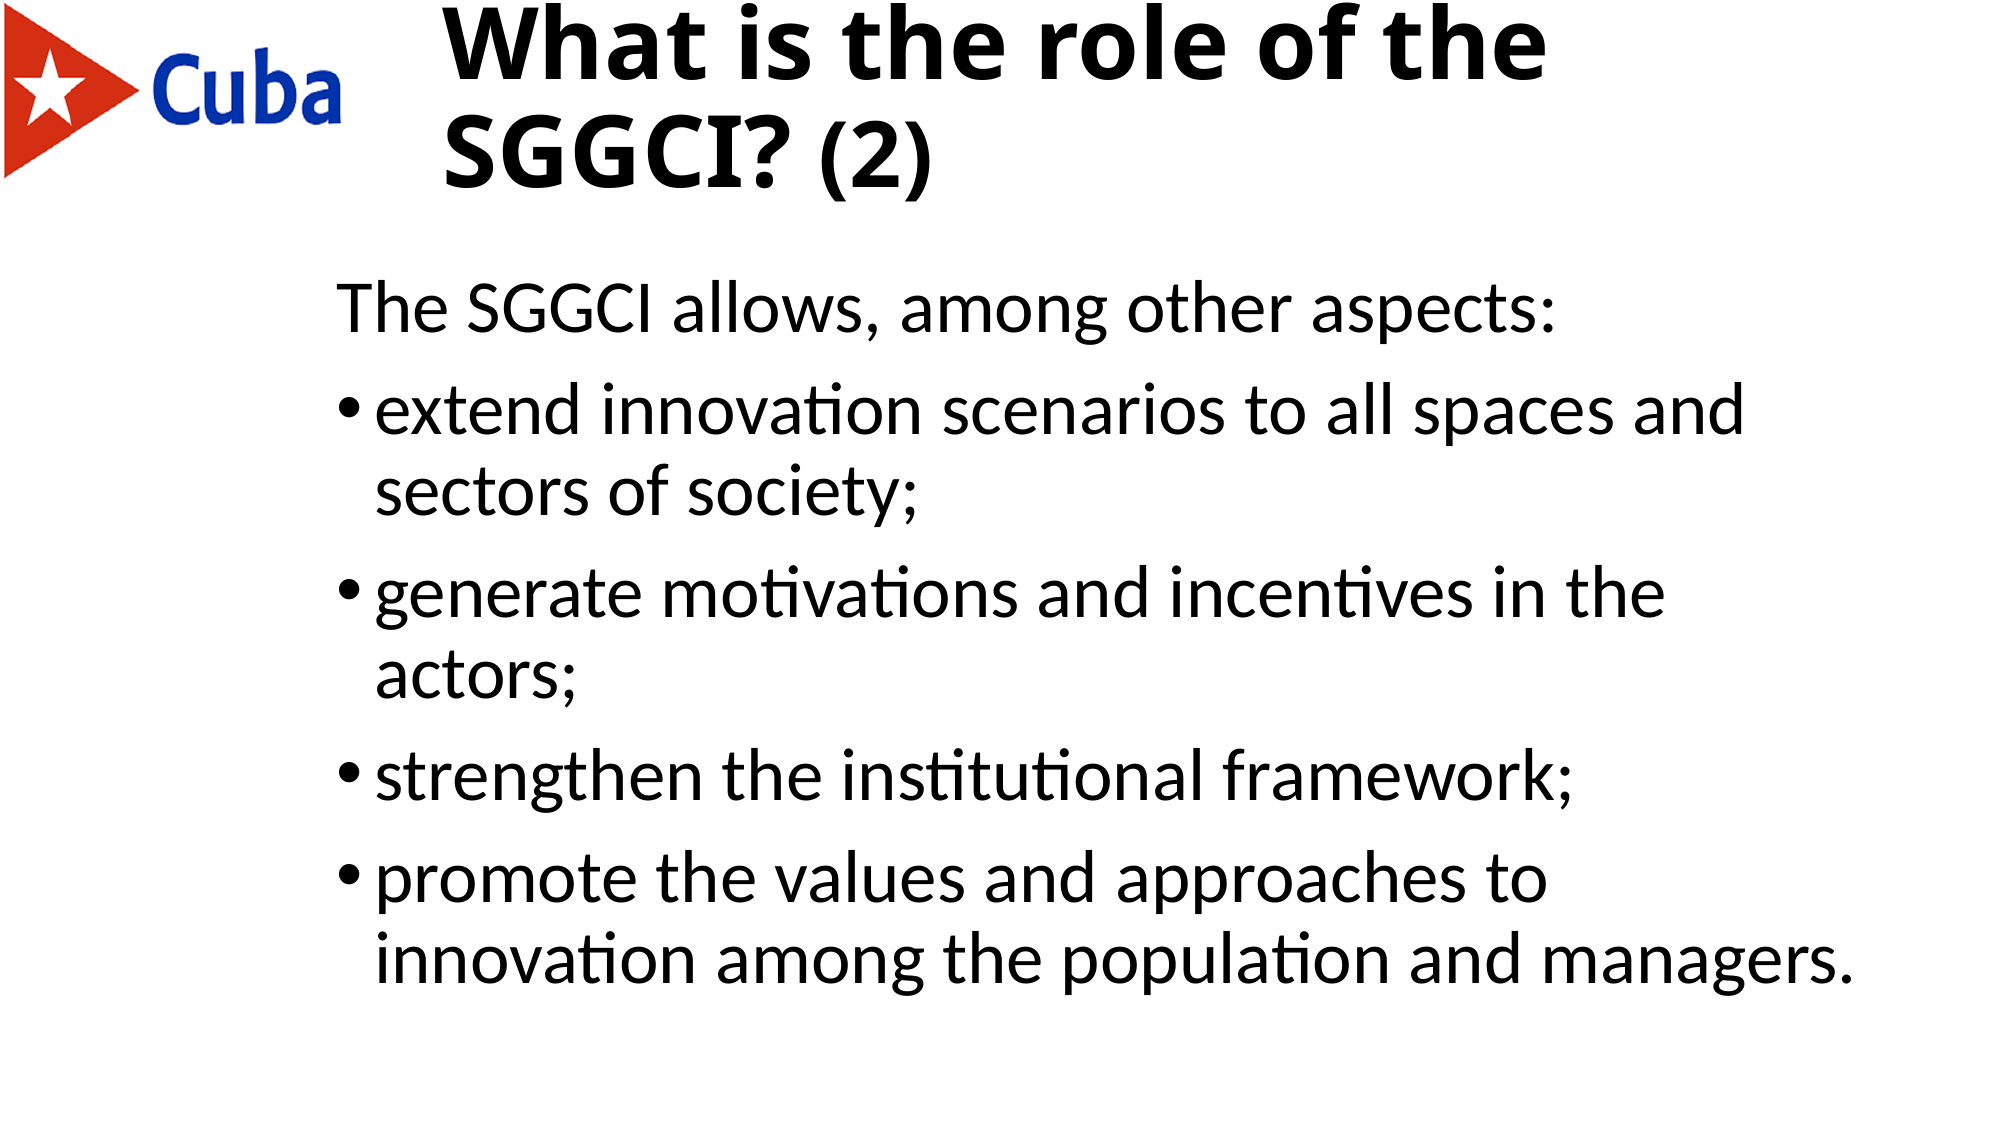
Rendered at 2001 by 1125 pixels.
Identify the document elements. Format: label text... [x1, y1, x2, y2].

list The SGGCI allows, among other aspects: extend innovation scenarios to all spaces and sectors of society; generate motivations and incentives in the actors; strengthen the institutional framework; promote the values and approaches to innovation among the population and managers. [321, 260, 1879, 1073]
title What is the role of the SGGCI? (2) [427, 28, 1863, 185]
picture [0, 0, 351, 182]
